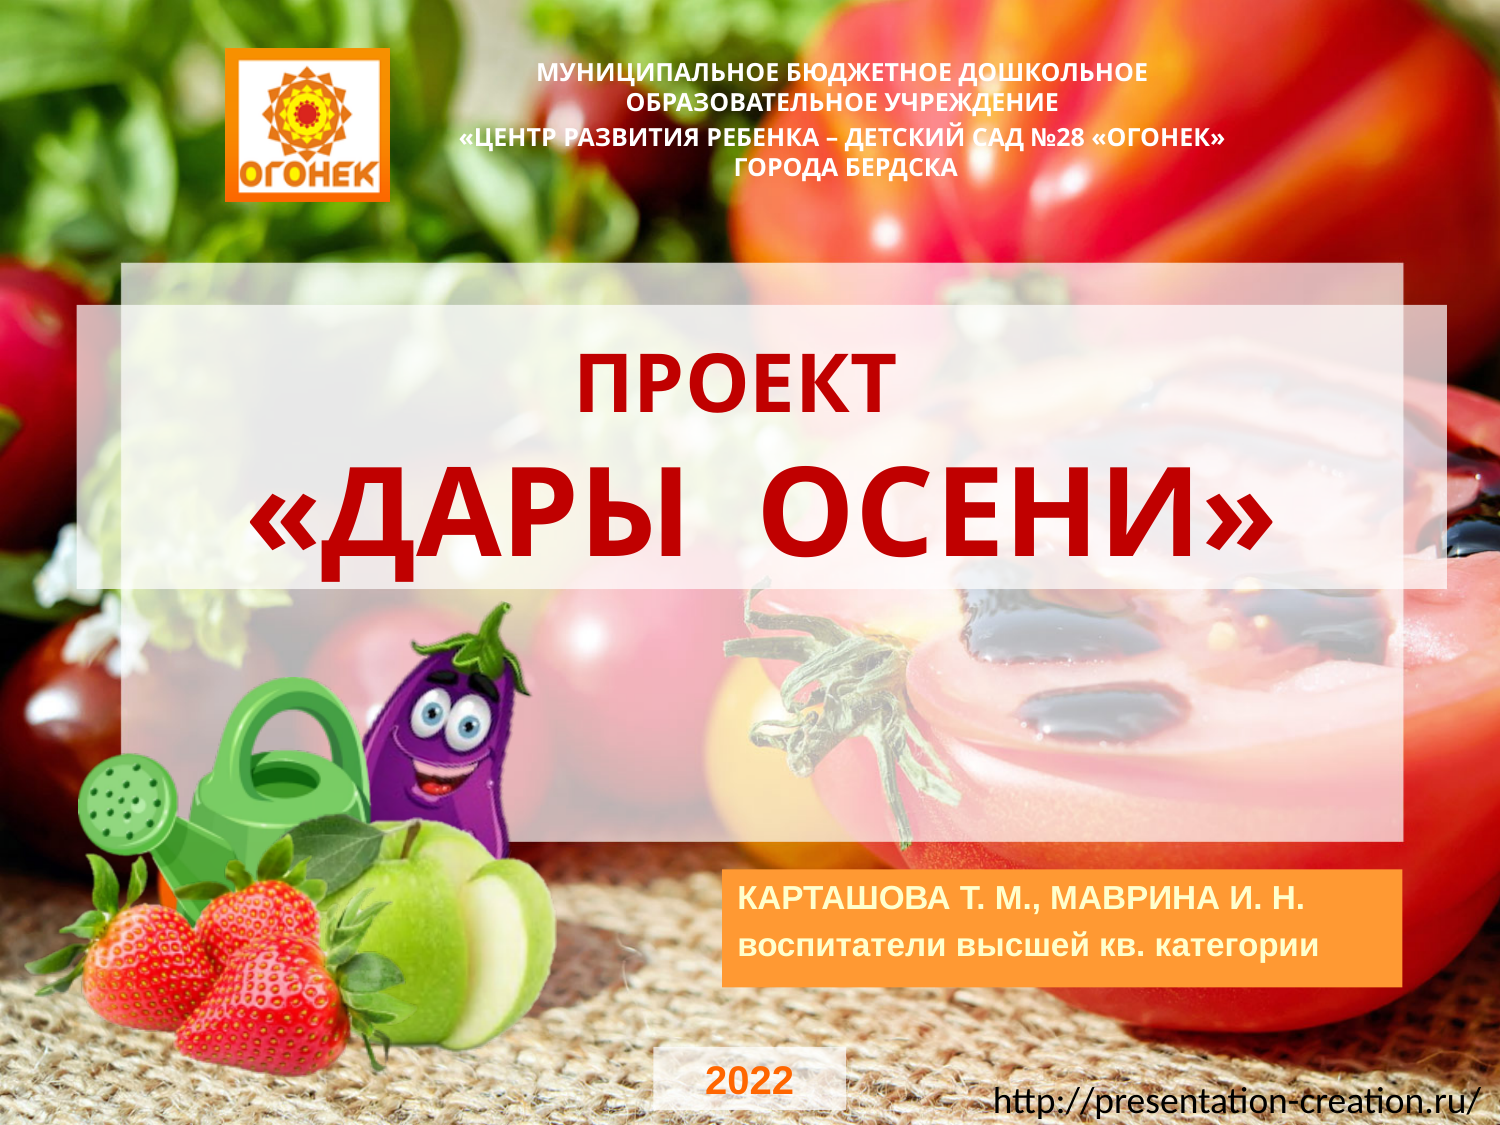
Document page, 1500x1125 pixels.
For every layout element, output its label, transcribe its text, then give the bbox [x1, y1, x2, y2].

text_box 2022 [653, 1046, 846, 1111]
picture [0, 0, 1500, 1125]
subtitle МУНИЦИПАЛЬНОЕ БЮДЖЕТНОЕ ДОШКОЛЬНОЕ ОБРАЗОВАТЕЛЬНОЕ УЧРЕЖДЕНИЕ «ЦЕНТР РАЗВИТИЯ РЕБЕНКА – ДЕТСКИЙ САД №28 «ОГОНЕК» ГОРОДА БЕРДСКА [390, 48, 1333, 202]
text_box КАРТАШОВА Т. М., МАВРИНА И. Н. воспитатели высшей кв. категории [722, 869, 1403, 988]
title ПРОЕКТ «ДАРЫ ОСЕНИ» [76, 304, 1447, 589]
